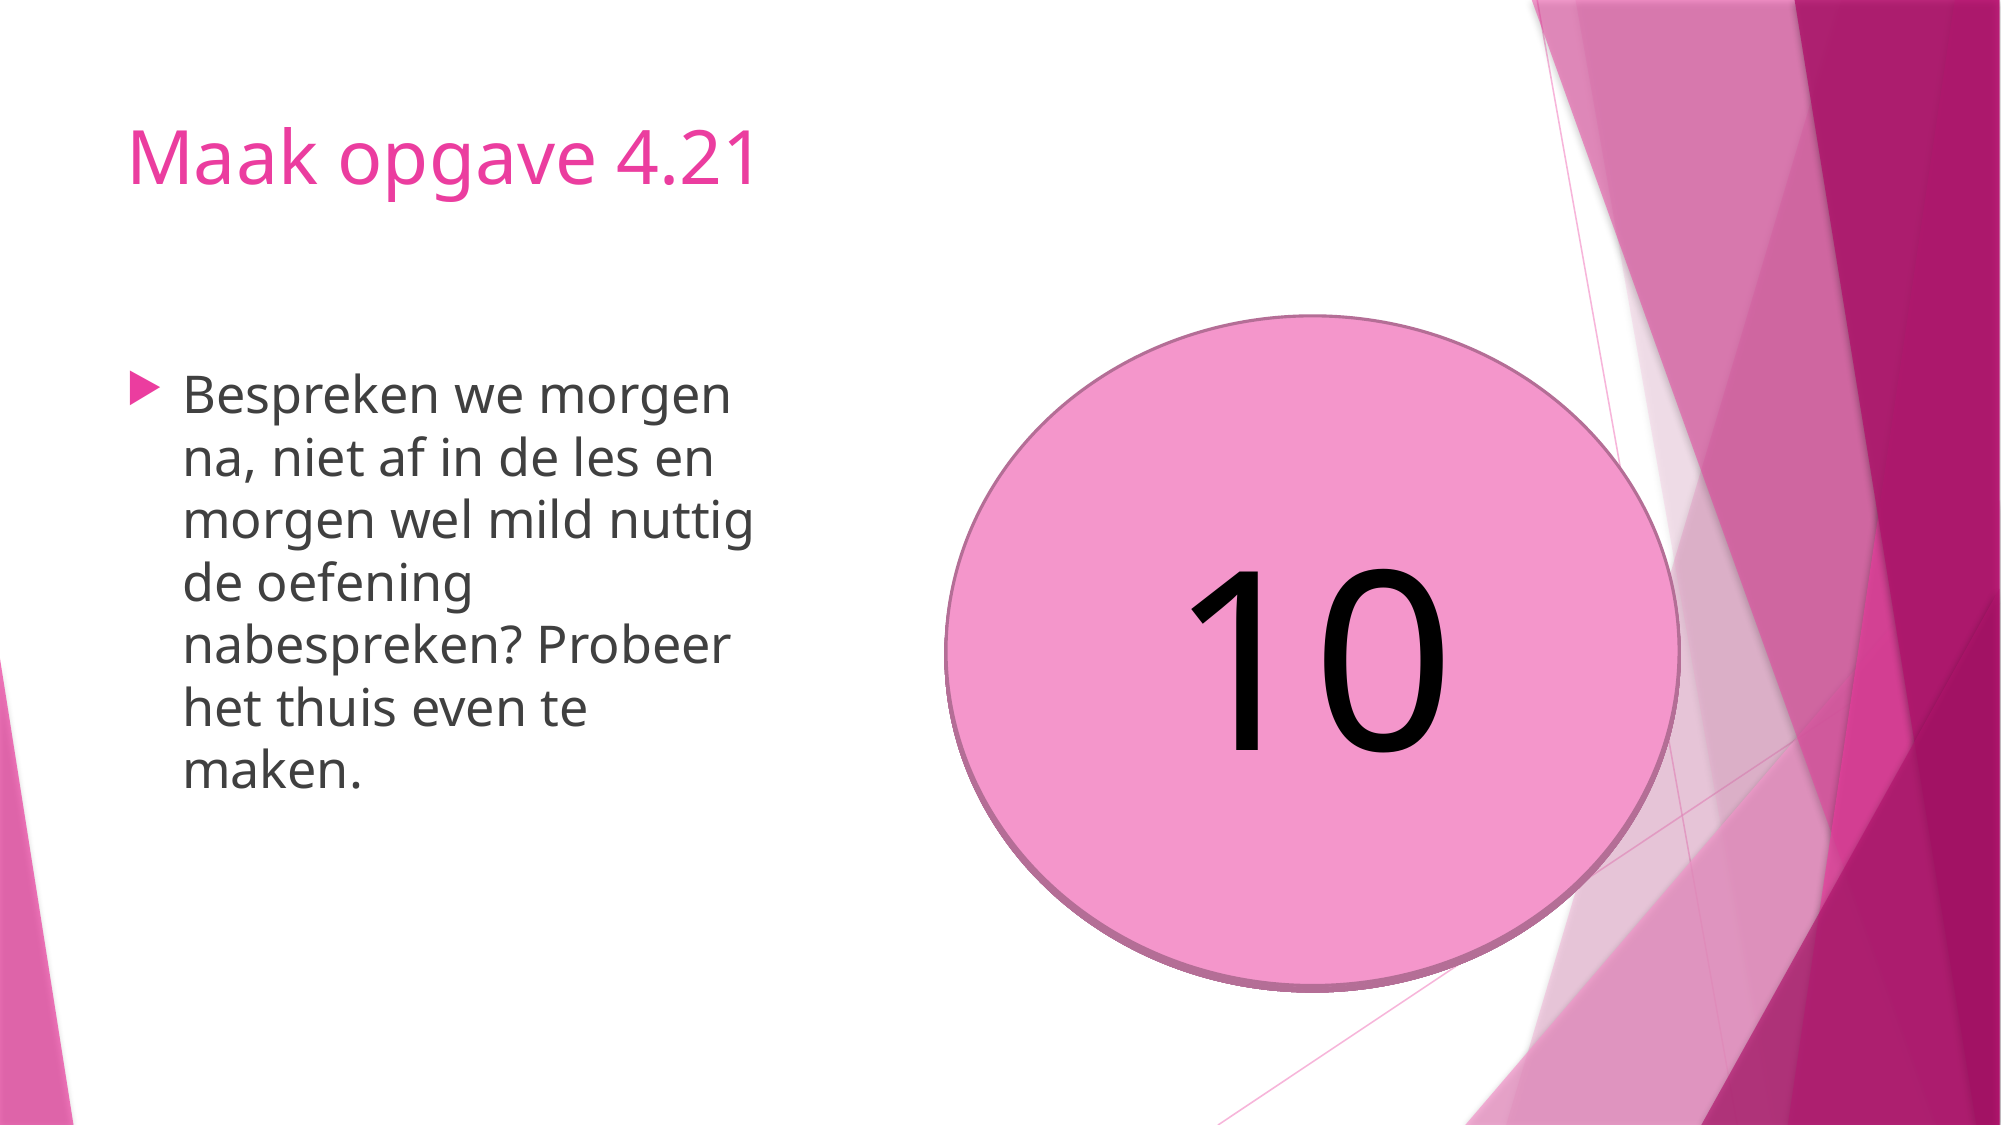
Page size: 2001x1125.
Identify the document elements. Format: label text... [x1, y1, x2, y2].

text_box 7 [961, 748, 1667, 993]
text_box 10 [944, 314, 1681, 988]
list Bespreken we morgen na, niet af in de les en morgen wel mild nuttig de oefening nabespreken? Probeer het thuis even te maken. [111, 354, 774, 992]
title Maak opgave 4.21 [111, 101, 1522, 319]
text_box 9 [958, 742, 1668, 990]
